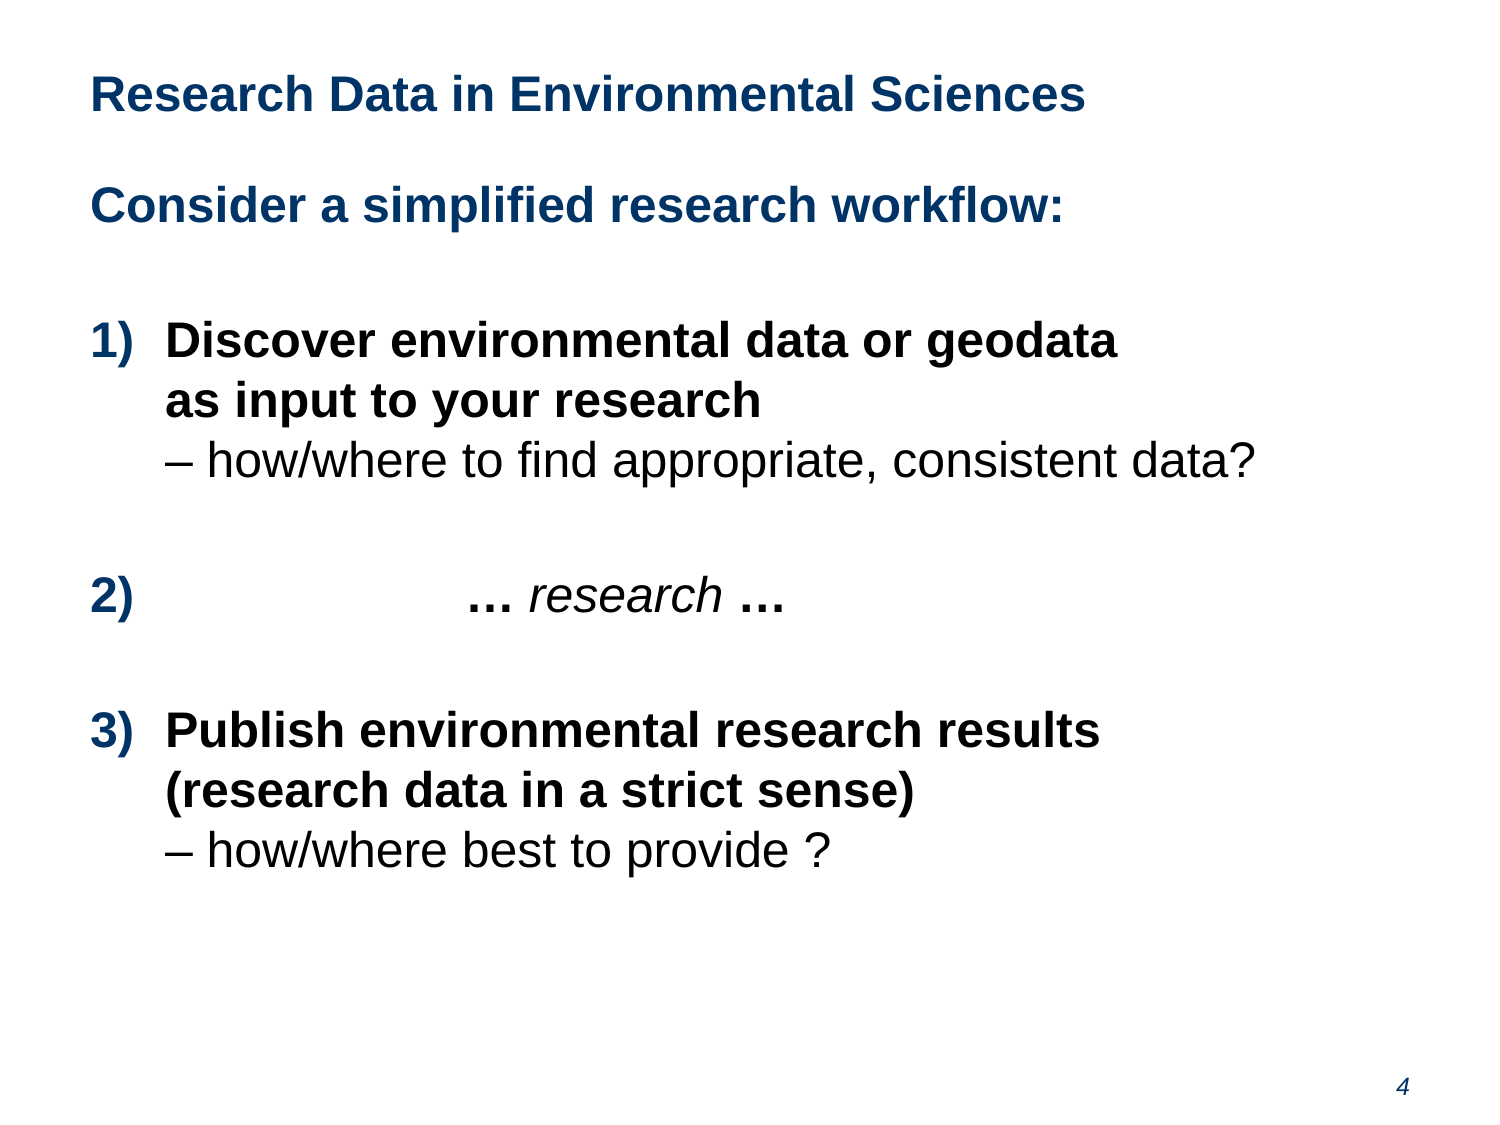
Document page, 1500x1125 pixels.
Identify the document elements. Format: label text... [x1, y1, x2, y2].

slide_number 4 [1173, 1062, 1426, 1103]
list Consider a simplified research workflow: Discover environmental data or geodata as input to your research – how/where to find appropriate, consistent data? … research … Publish environmental research results (research data in a strict sense) – how/where best to provide ? [74, 164, 1426, 1029]
title Research Data in Environmental Sciences [74, 44, 1426, 138]
